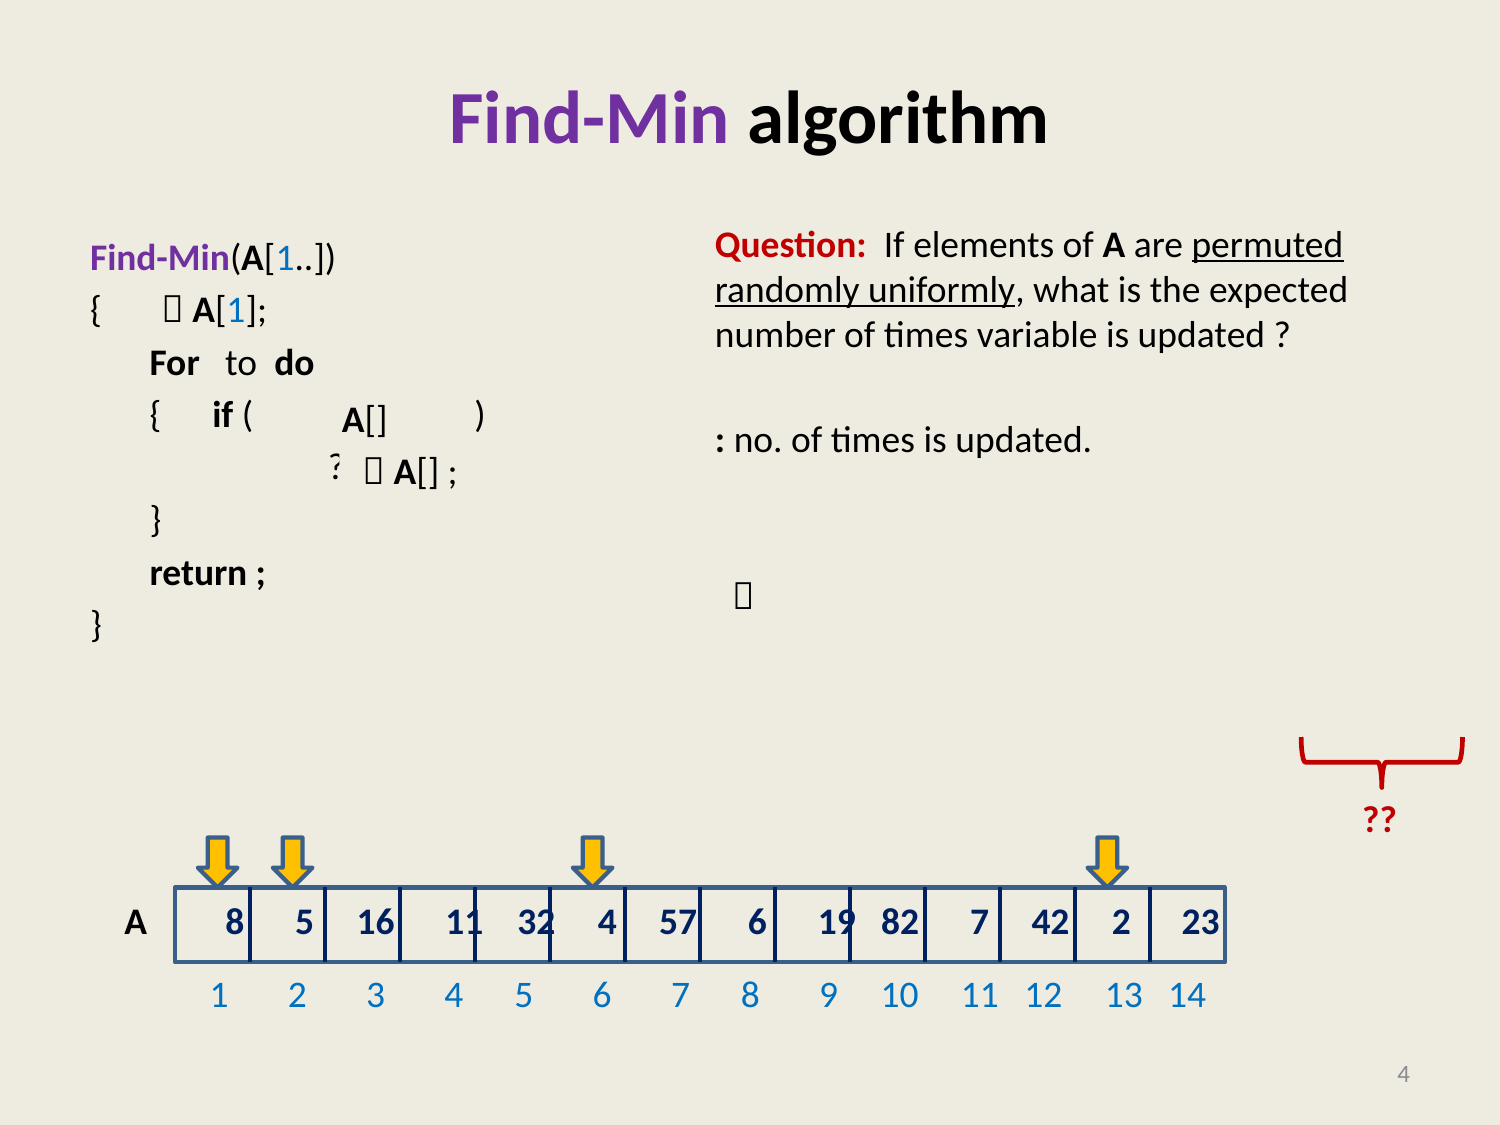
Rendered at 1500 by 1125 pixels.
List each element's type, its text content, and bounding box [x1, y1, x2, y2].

slide_number 4 [1074, 1042, 1425, 1103]
text_box [1085, 835, 1130, 885]
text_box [1300, 736, 1463, 849]
text_box [270, 835, 315, 885]
text_box [570, 835, 615, 885]
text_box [109, 887, 1233, 1024]
title Find-Min algorithm [75, 45, 1425, 233]
text_box [195, 835, 240, 885]
